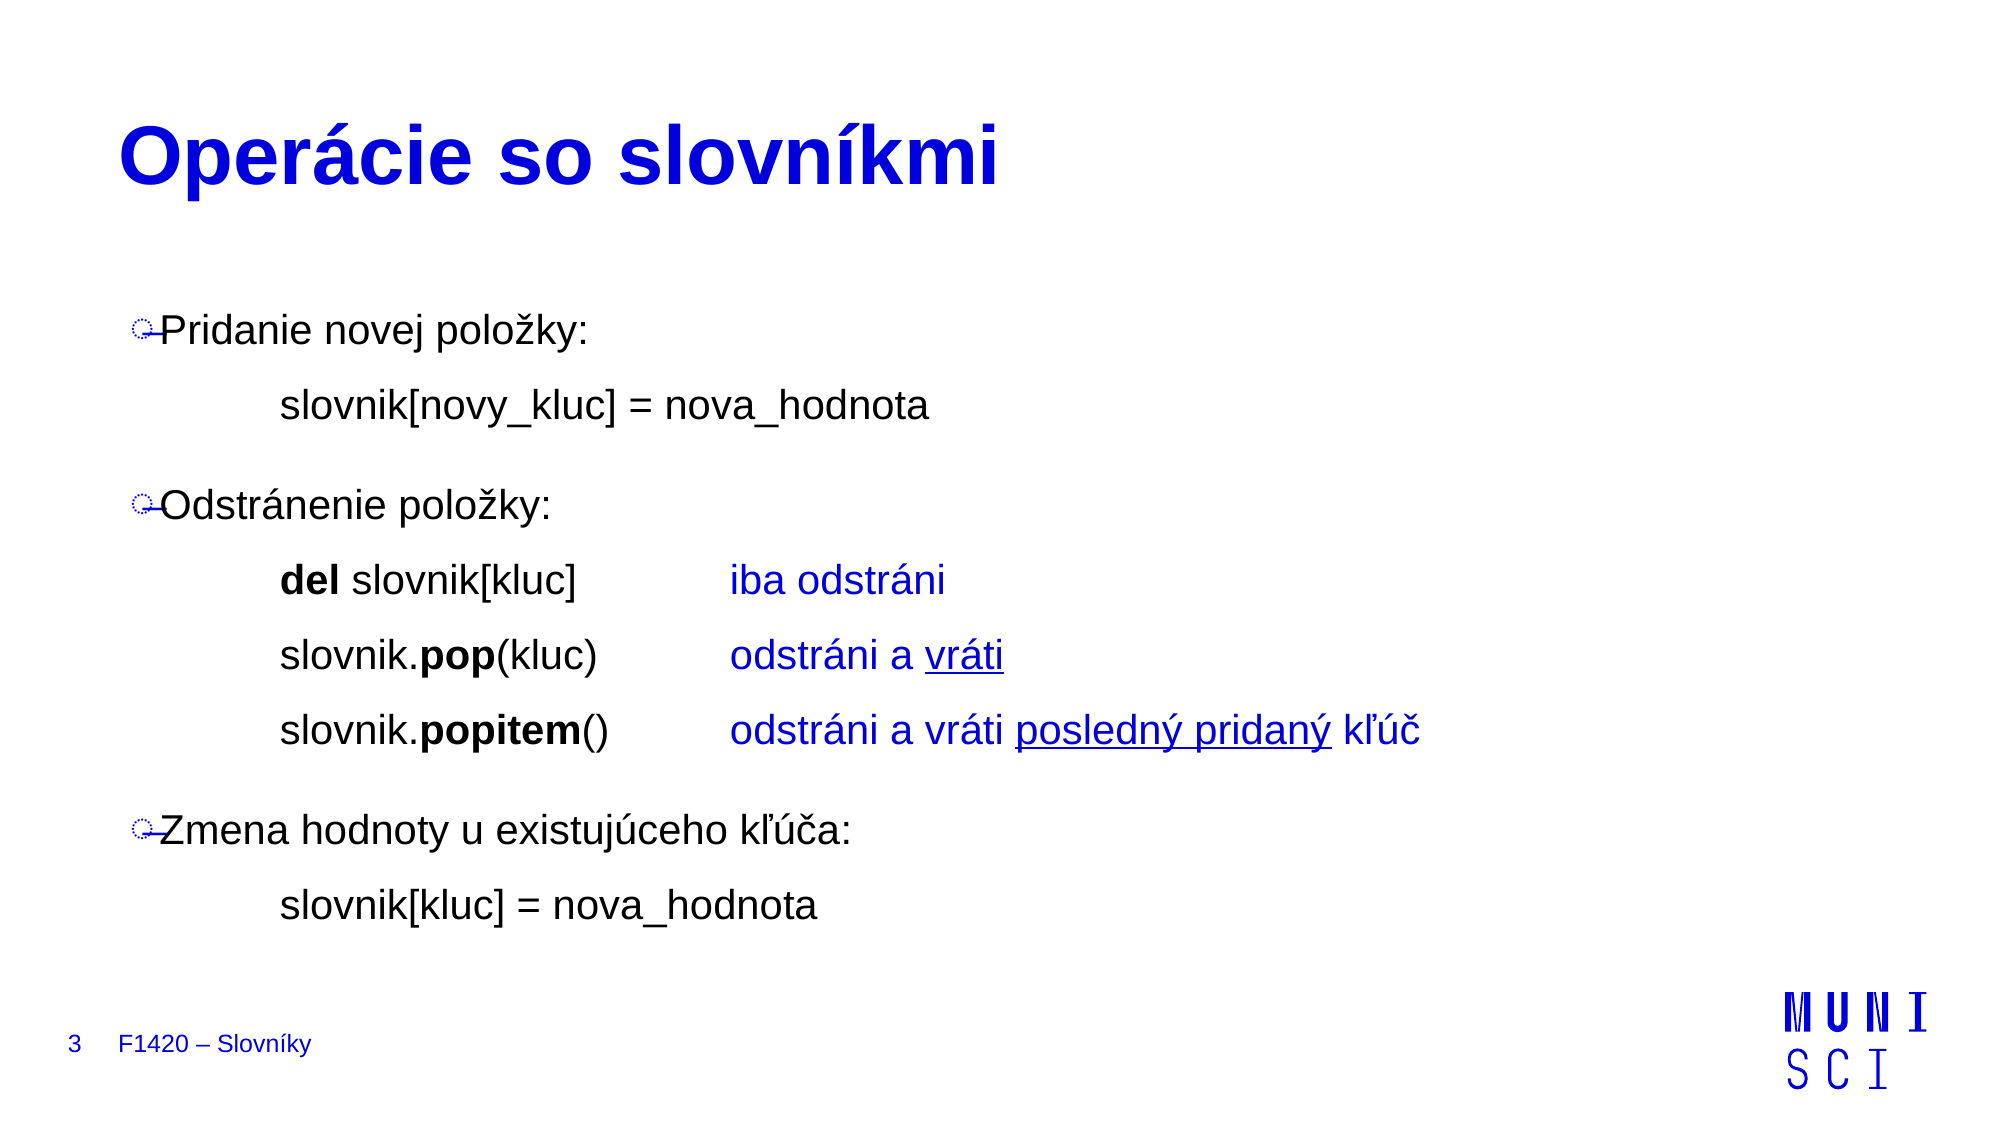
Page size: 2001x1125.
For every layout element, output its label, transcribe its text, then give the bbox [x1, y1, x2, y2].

list Pridanie novej položky: slovnik[novy_kluc] = nova_hodnota Odstránenie položky: del slovnik[kluc] iba odstráni slovnik.pop(kluc) odstráni a vráti slovnik.popitem() odstráni a vráti posledný pridaný kľúč Zmena hodnoty u existujúceho kľúča: slovnik[kluc] = nova_hodnota [118, 277, 1883, 957]
title Operácie so slovníkmi [118, 118, 1883, 193]
slide_number 3 [67, 1021, 110, 1063]
footer F1420 – Slovníky [118, 1021, 1418, 1063]
